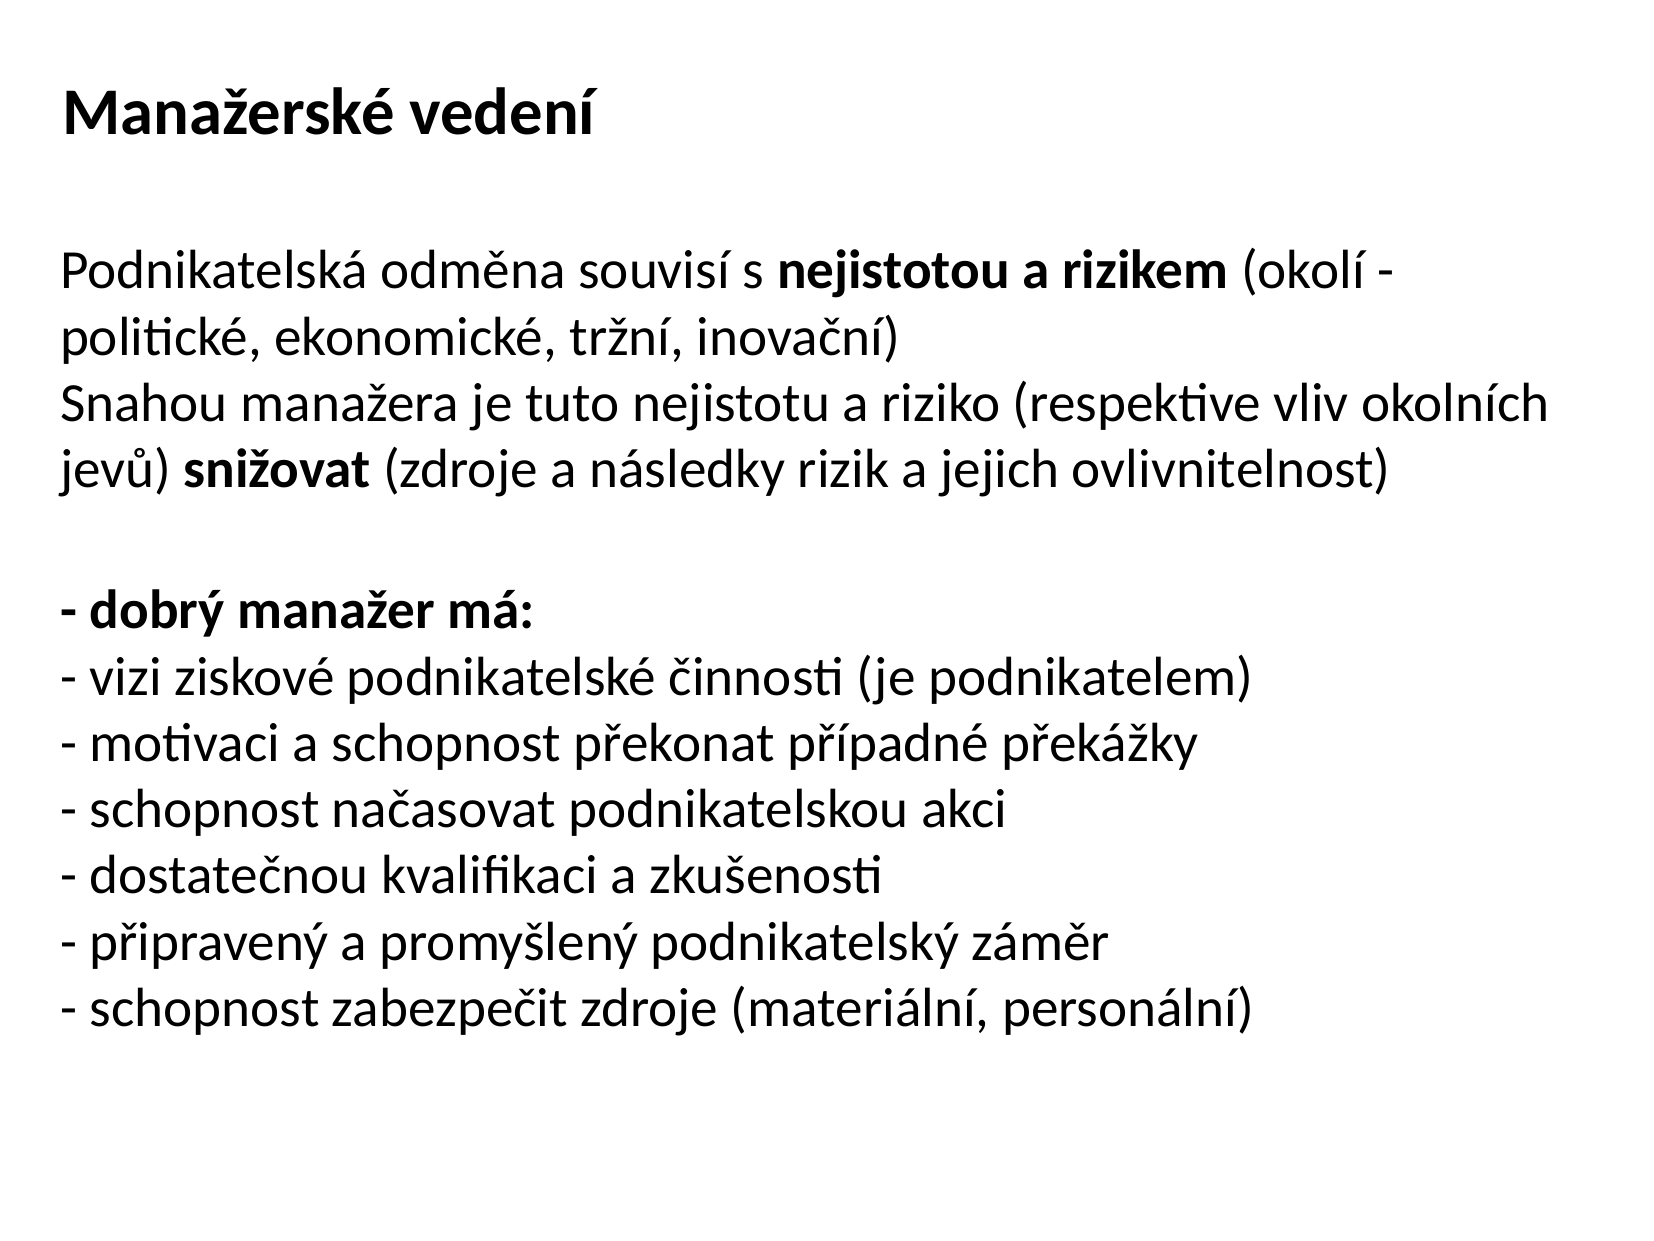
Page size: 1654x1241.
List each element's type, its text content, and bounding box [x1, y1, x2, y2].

text_box - dobrý manažer má: - vizi ziskové podnikatelské činnosti (je podnikatelem) - motivaci a schopnost překonat případné překážky - schopnost načasovat podnikatelskou akci - dostatečnou kvalifikaci a zkušenosti - připravený a promyšlený podnikatelský záměr - schopnost zabezpečit zdroje (materiální, personální) [45, 565, 1612, 1046]
text_box Manažerské vedení [47, 60, 611, 156]
text_box Podnikatelská odměna souvisí s nejistotou a rizikem (okolí - politické, ekonomické, tržní, inovační) Snahou manažera je tuto nejistotu a riziko (respektive vliv okolních jevů) snižovat (zdroje a následky rizik a jejich ovlivnitelnost) [45, 226, 1612, 507]
